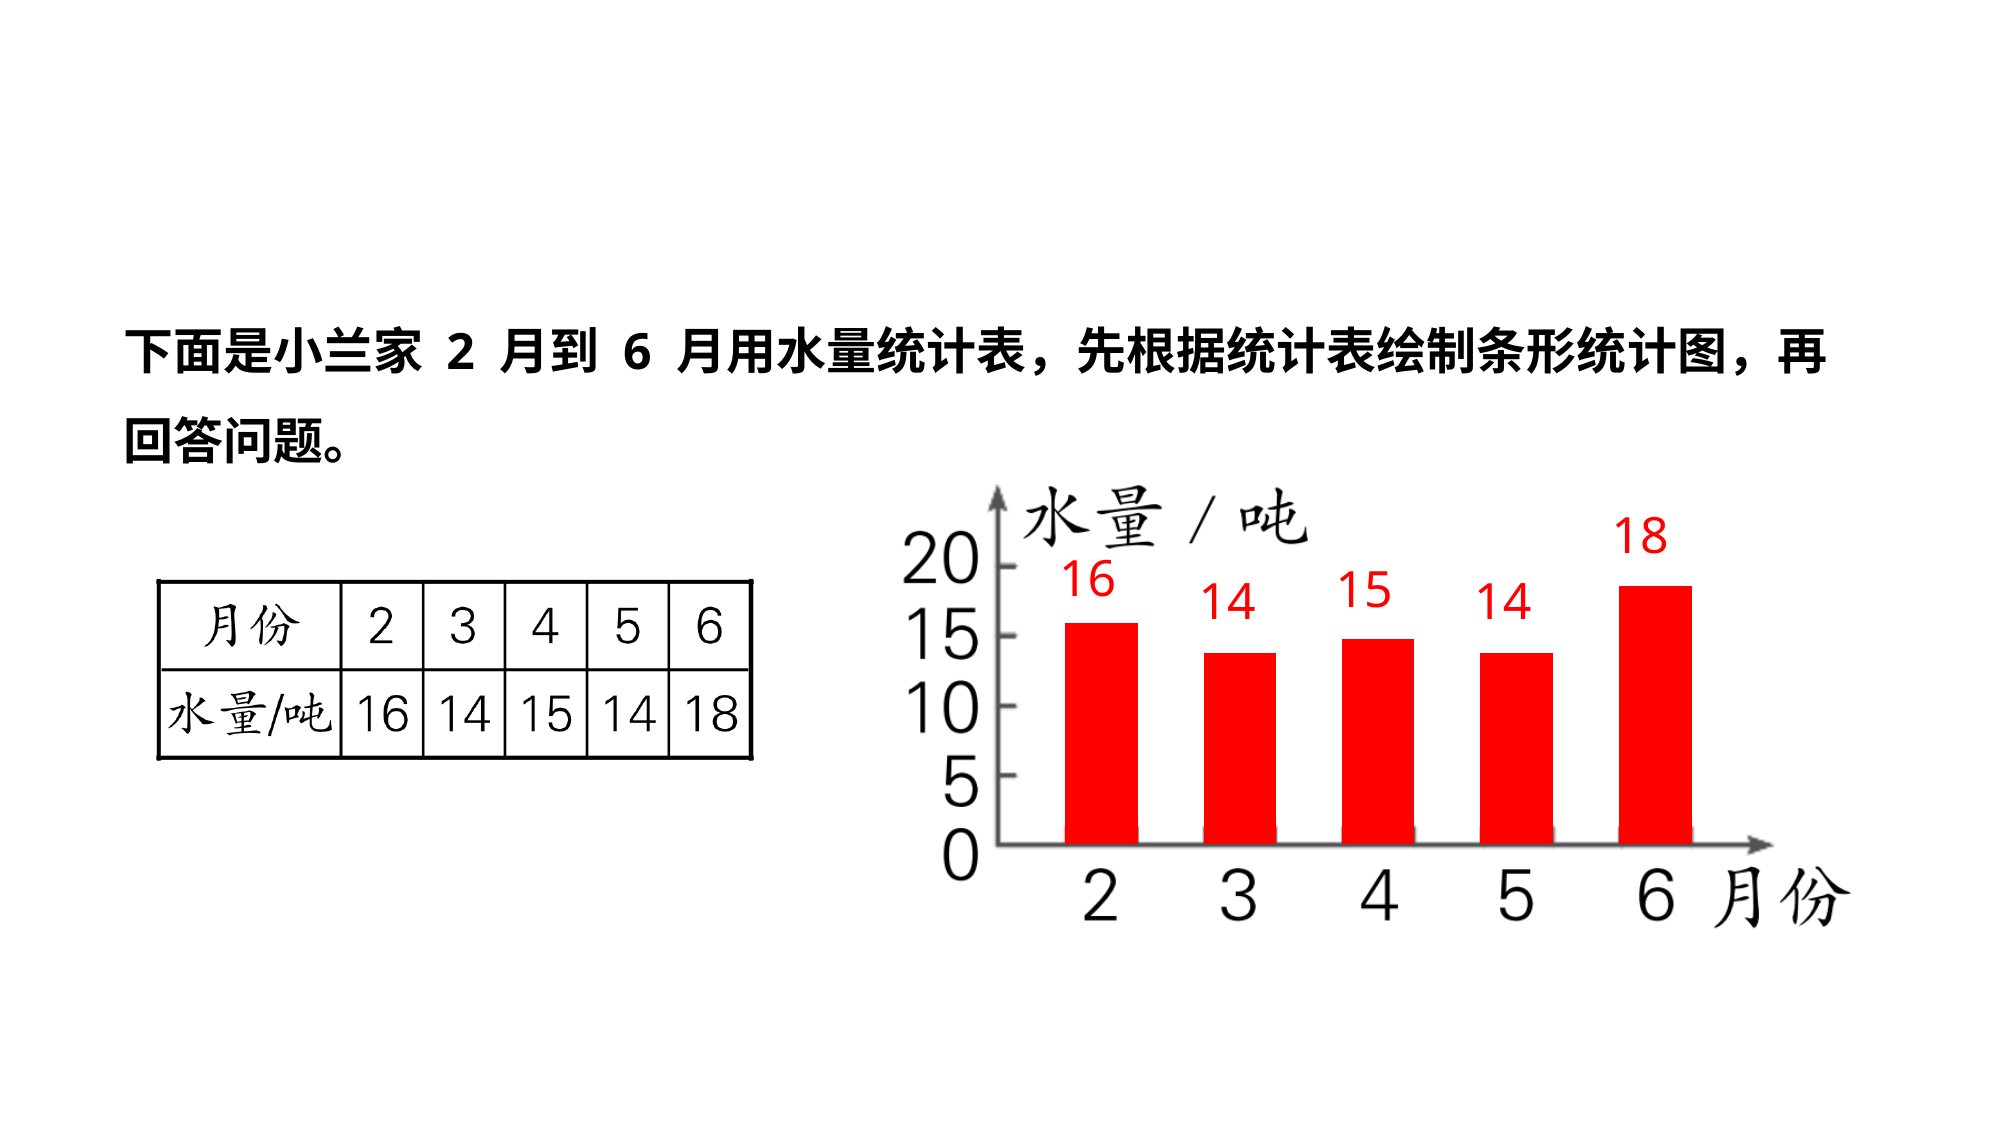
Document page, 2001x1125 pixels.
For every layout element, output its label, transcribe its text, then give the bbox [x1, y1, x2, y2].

text_box 下面是小兰家 2 月到 6 月用水量统计表，先根据统计表绘制条形统计图，再回答问题。 [108, 281, 1890, 477]
picture [897, 483, 1859, 935]
picture [154, 576, 760, 766]
